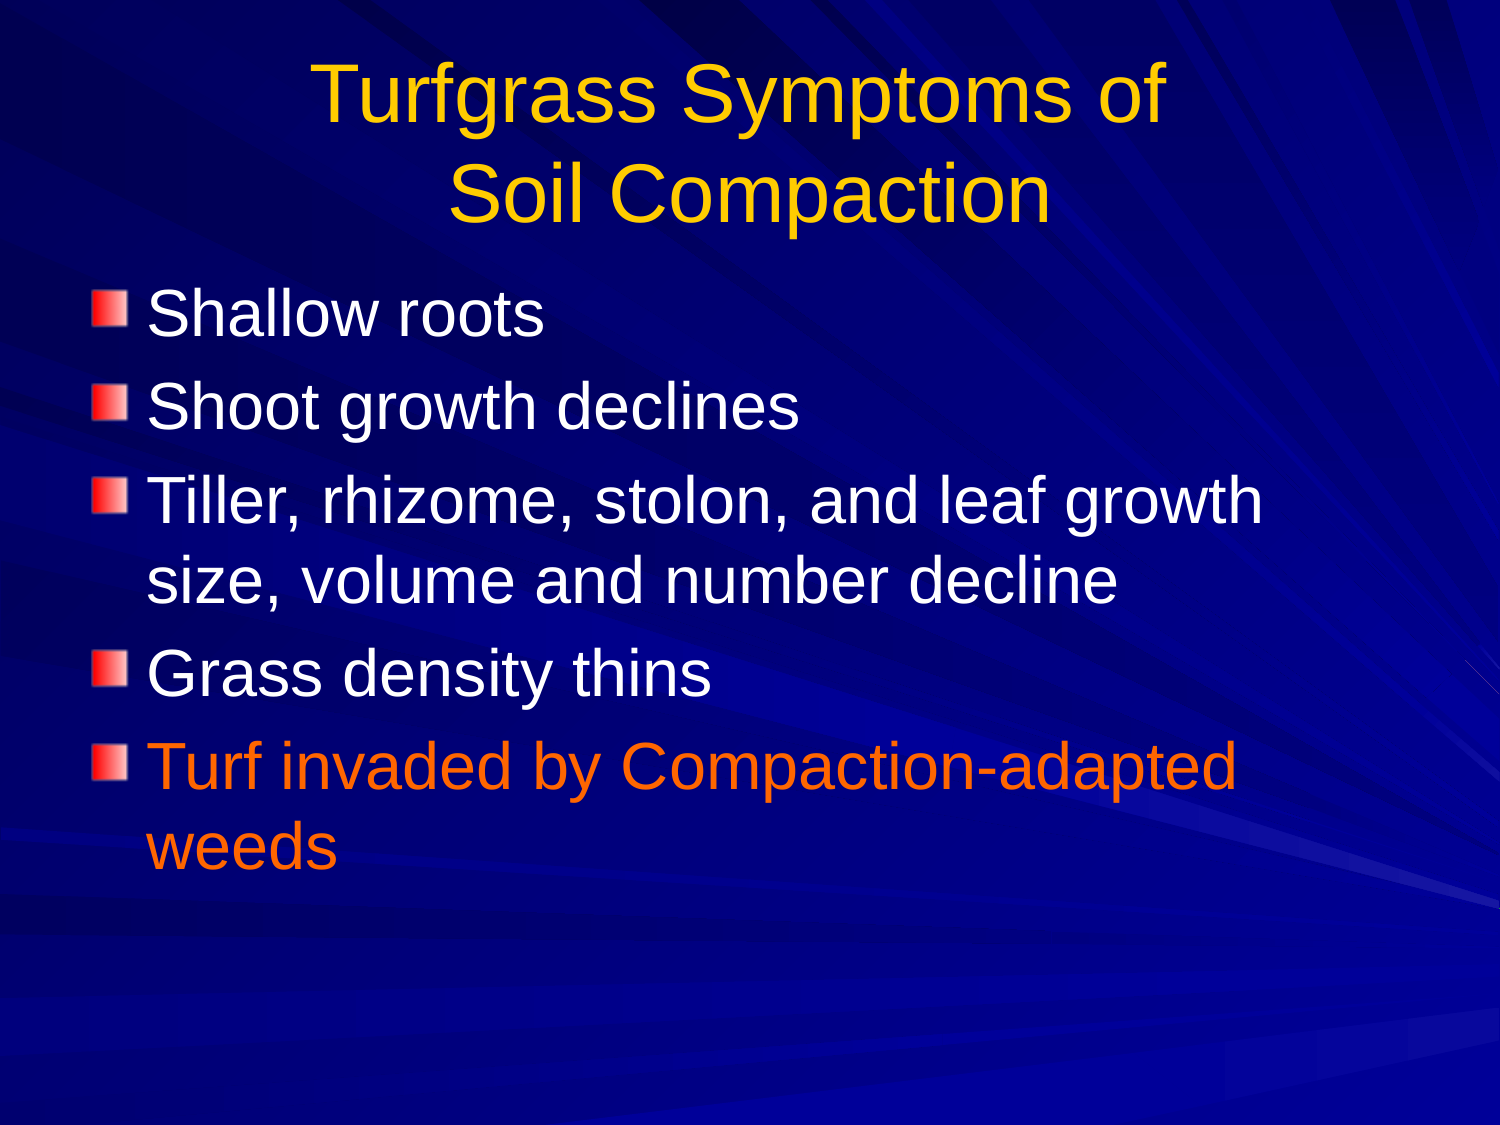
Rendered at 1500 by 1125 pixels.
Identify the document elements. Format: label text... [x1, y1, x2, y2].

picture [90, 742, 132, 785]
picture [90, 475, 132, 518]
picture [90, 648, 132, 691]
picture [90, 382, 132, 425]
list Shallow roots Shoot growth declines Tiller, rhizome, stolon, and leaf growth size, volume and number decline Grass density thins Turf invaded by Compaction-adapted weeds [75, 262, 1425, 1006]
title Turfgrass Symptoms of Soil Compaction [75, 45, 1425, 234]
picture [90, 288, 132, 331]
